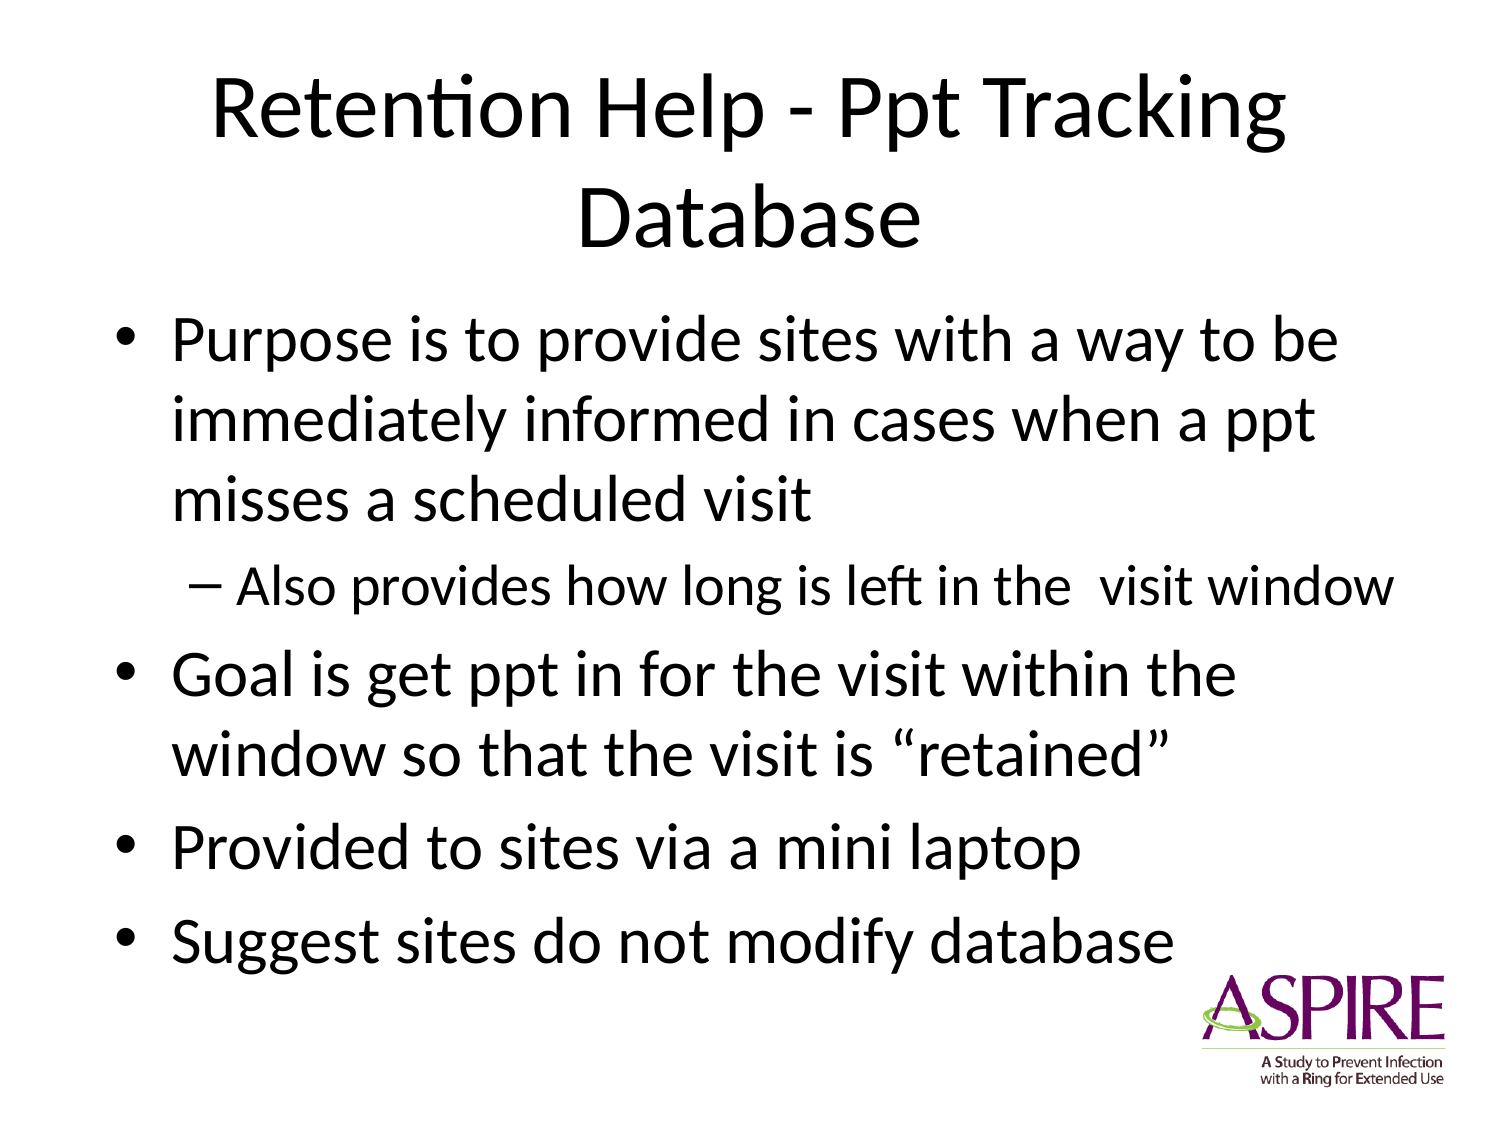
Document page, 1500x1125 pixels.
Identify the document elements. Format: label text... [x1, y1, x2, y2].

list Purpose is to provide sites with a way to be immediately informed in cases when a ppt misses a scheduled visit Also provides how long is left in the visit window Goal is get ppt in for the visit within the window so that the visit is “retained” Provided to sites via a mini laptop Suggest sites do not modify database [99, 287, 1463, 1076]
title Retention Help - Ppt Tracking Database [37, 62, 1463, 251]
picture [1187, 947, 1463, 1101]
